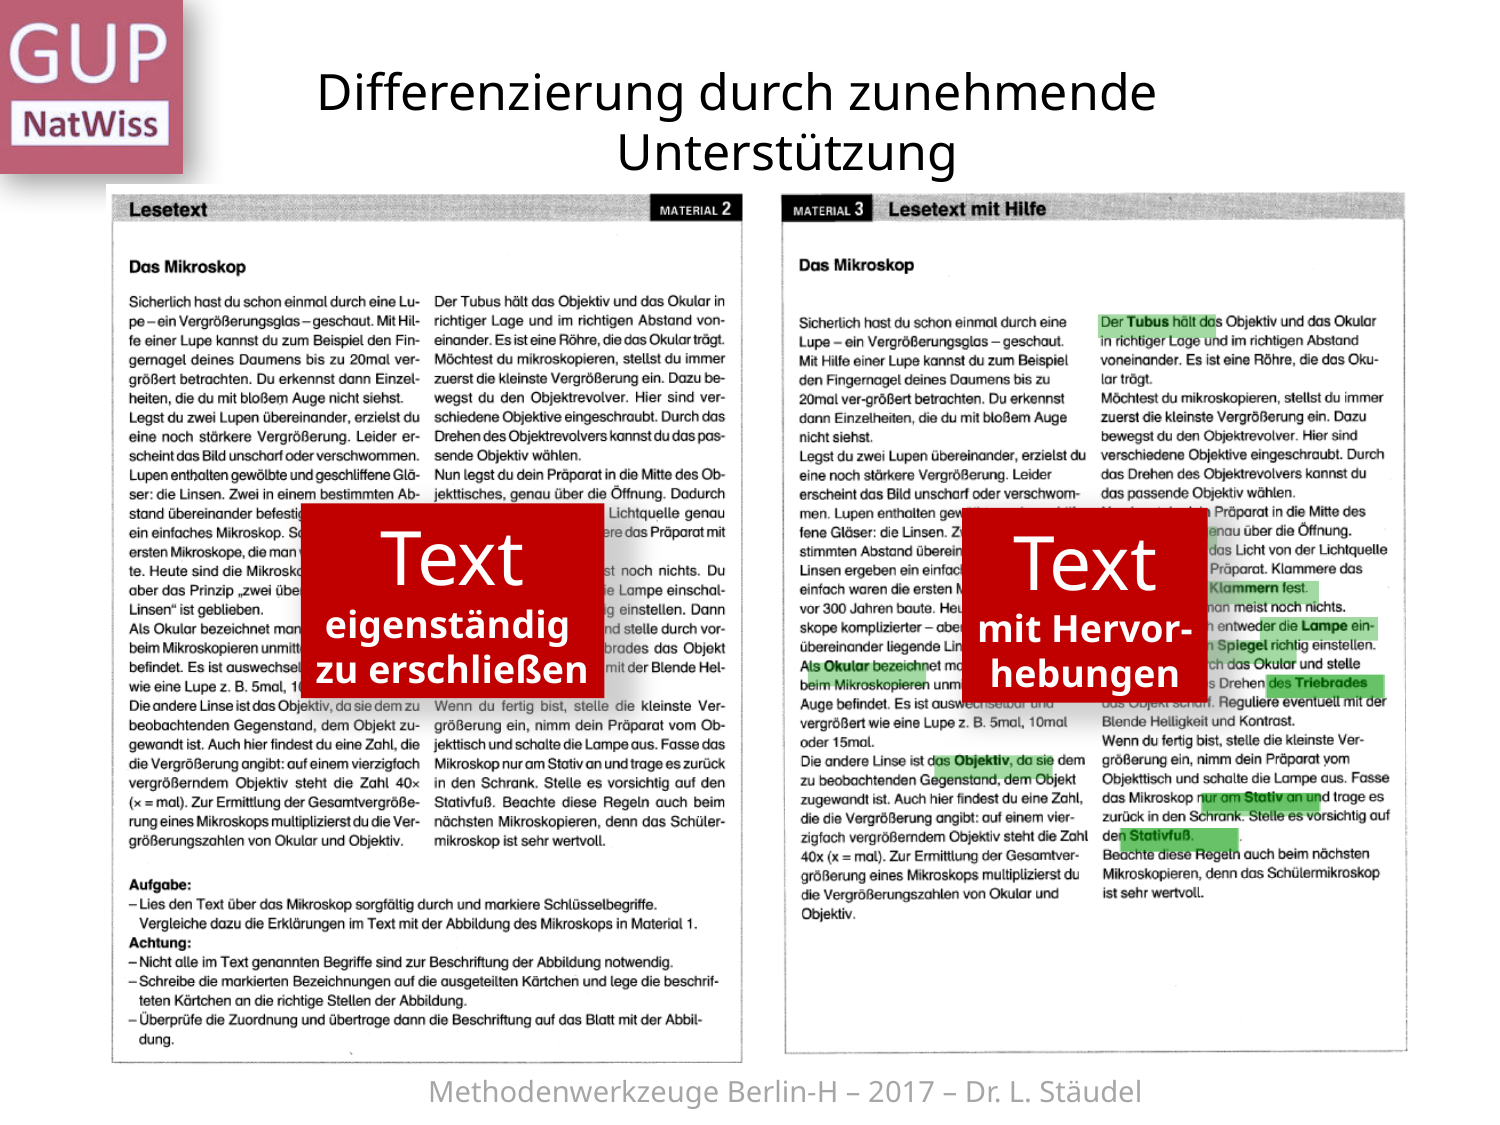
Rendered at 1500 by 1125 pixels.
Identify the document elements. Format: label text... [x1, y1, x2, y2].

picture [0, 0, 184, 175]
footer Methodenwerkzeuge Berlin-H – 2017 – Dr. L. Stäudel [289, 1066, 1282, 1125]
title Differenzierung durch zunehmende Unterstützung [212, 20, 1282, 221]
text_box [807, 314, 1386, 853]
picture [773, 184, 1414, 1059]
picture [106, 183, 754, 1071]
